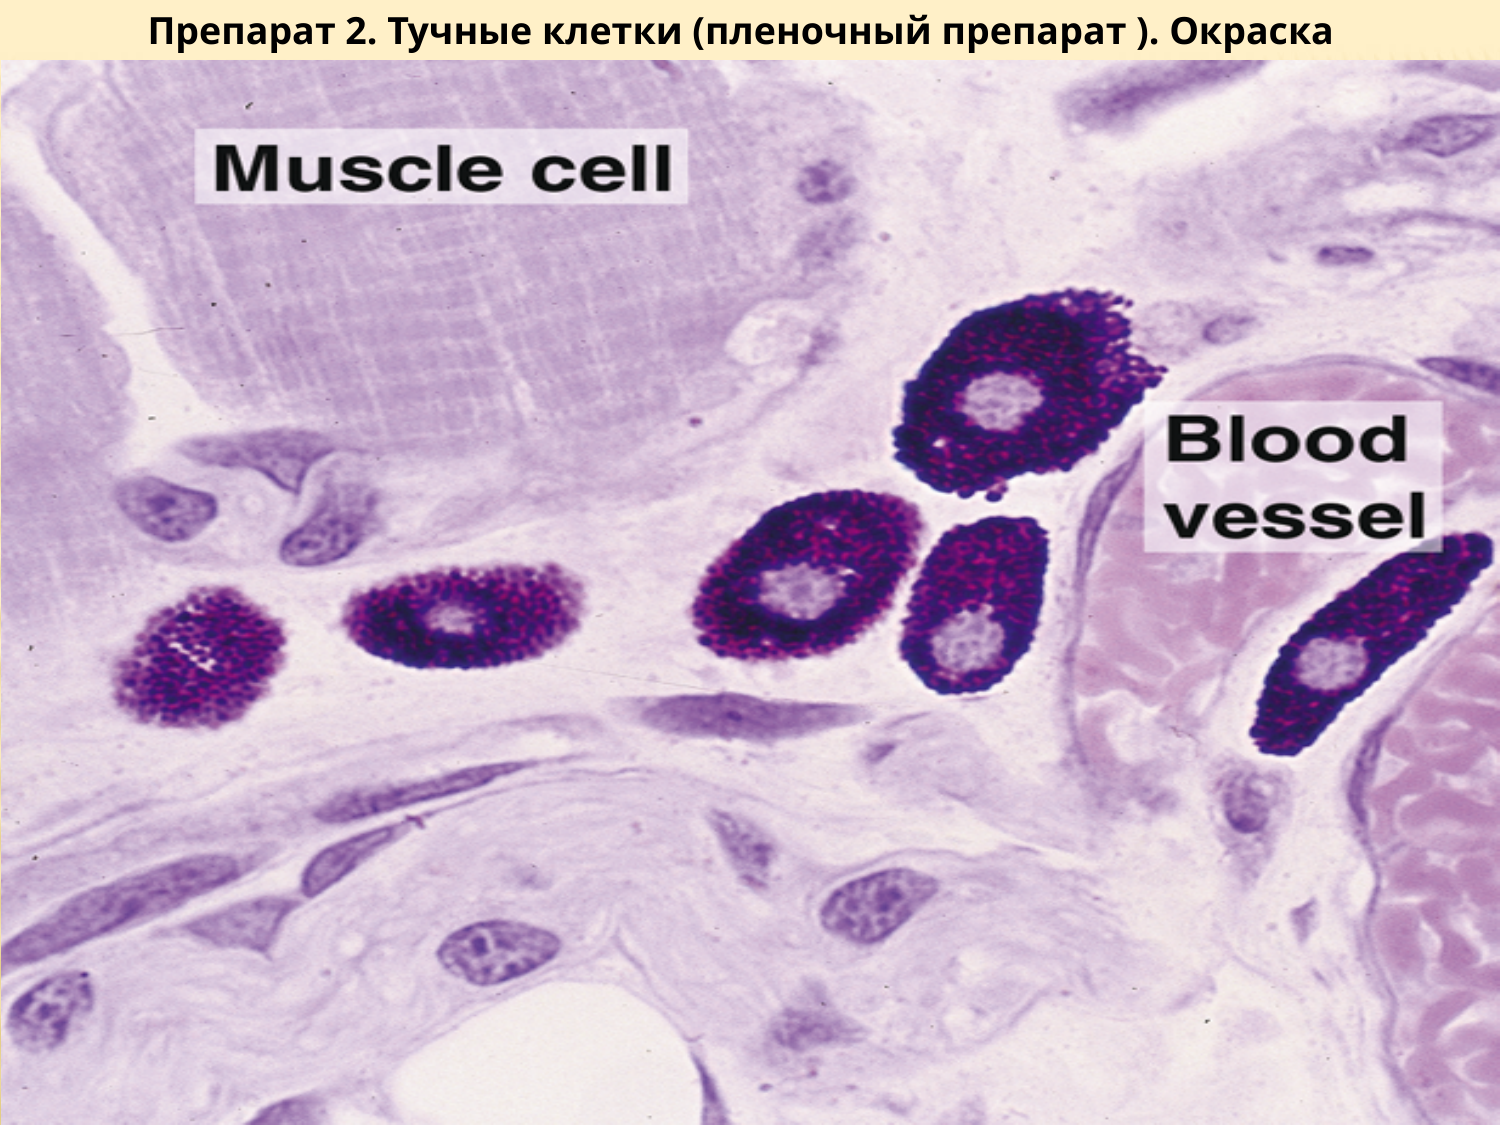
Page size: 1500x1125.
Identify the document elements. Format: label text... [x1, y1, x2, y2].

picture [0, 60, 1500, 1125]
text_box Препарат 2. Тучные клетки (пленочный препарат ). Окраска альциановым синим. [0, 0, 1483, 60]
